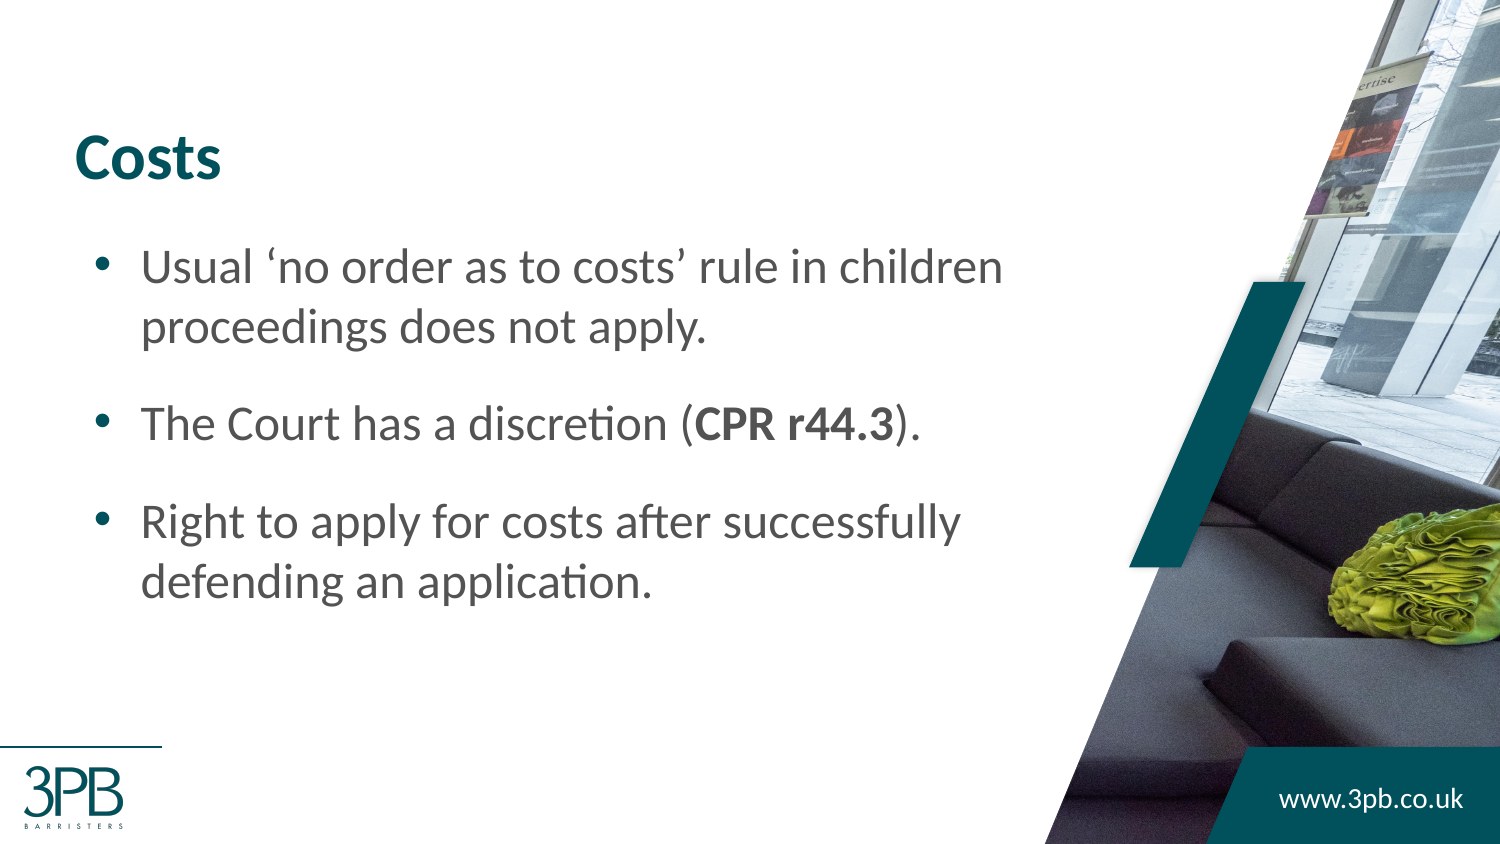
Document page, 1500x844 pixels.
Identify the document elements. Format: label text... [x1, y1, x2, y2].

picture [24, 766, 123, 829]
title Costs [75, 76, 952, 195]
list Usual ‘no order as to costs’ rule in children proceedings does not apply. The Court has a discretion (CPR r44.3). Right to apply for costs after successfully defending an application. [75, 233, 1019, 707]
picture [1046, 0, 1500, 844]
